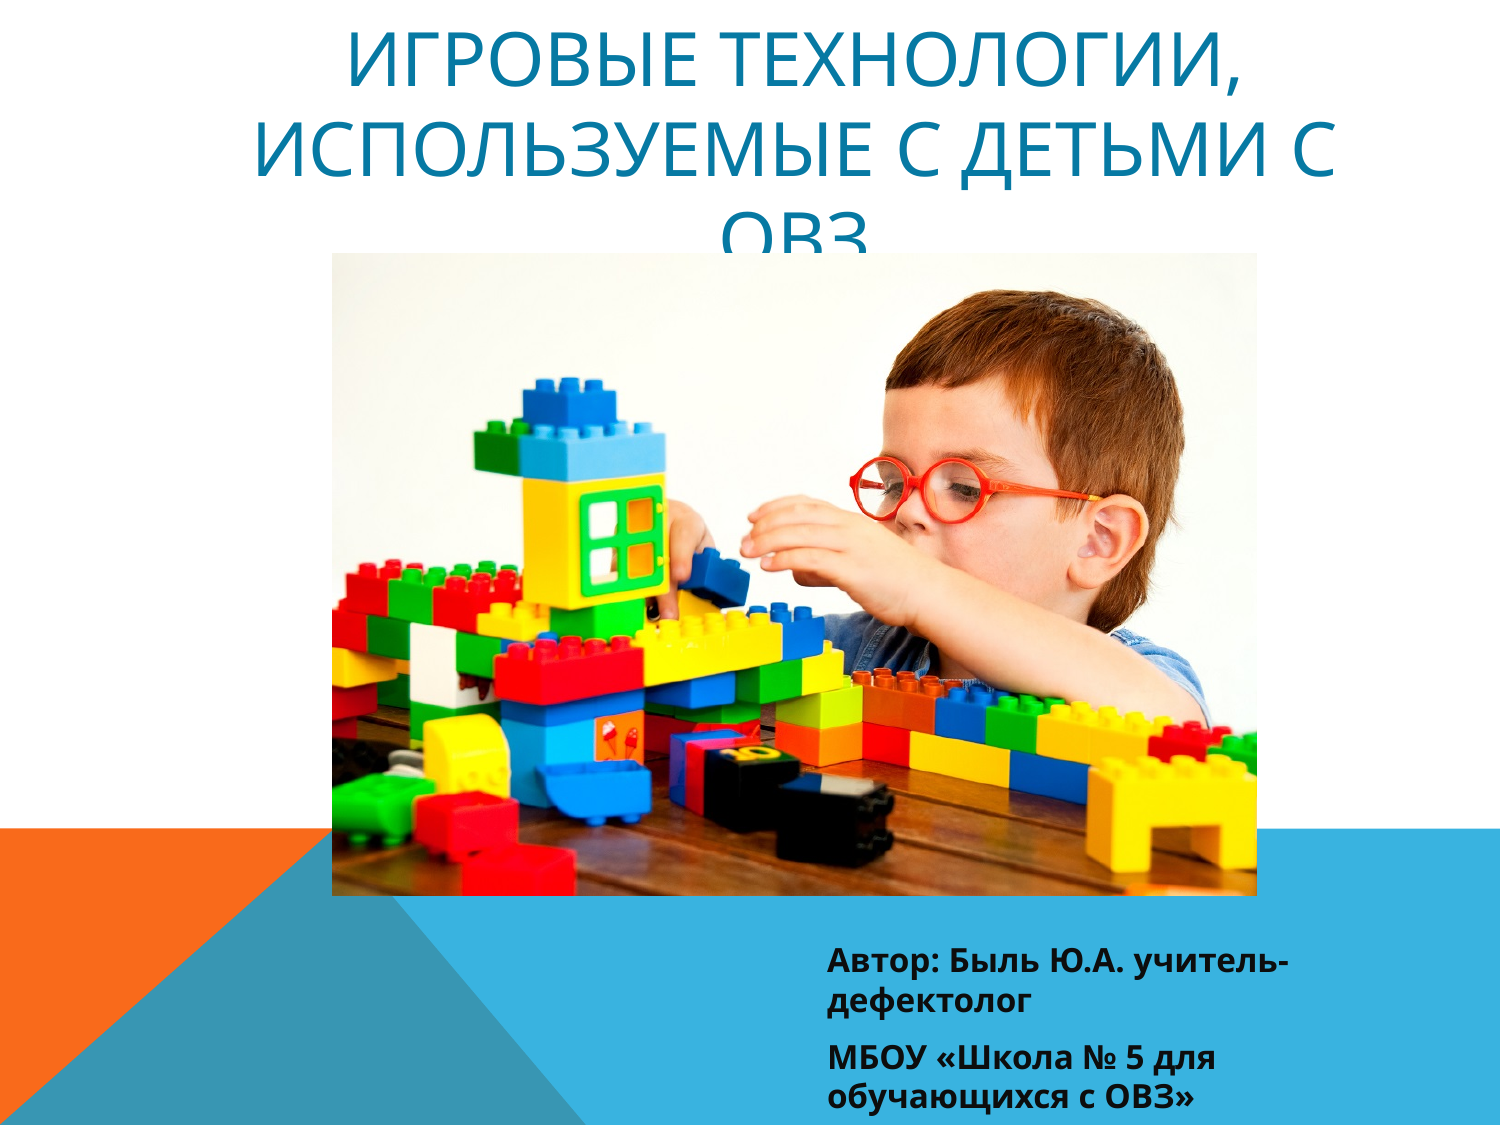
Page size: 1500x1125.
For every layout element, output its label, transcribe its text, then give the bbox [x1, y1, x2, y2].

picture [332, 253, 1257, 897]
subtitle Автор: Быль Ю.А. учитель-дефектолог МБОУ «Школа № 5 для обучающихся с ОВЗ» [812, 932, 1391, 1125]
title Игровые технологии, используемые с детьми с ОВЗ [197, 69, 1392, 223]
